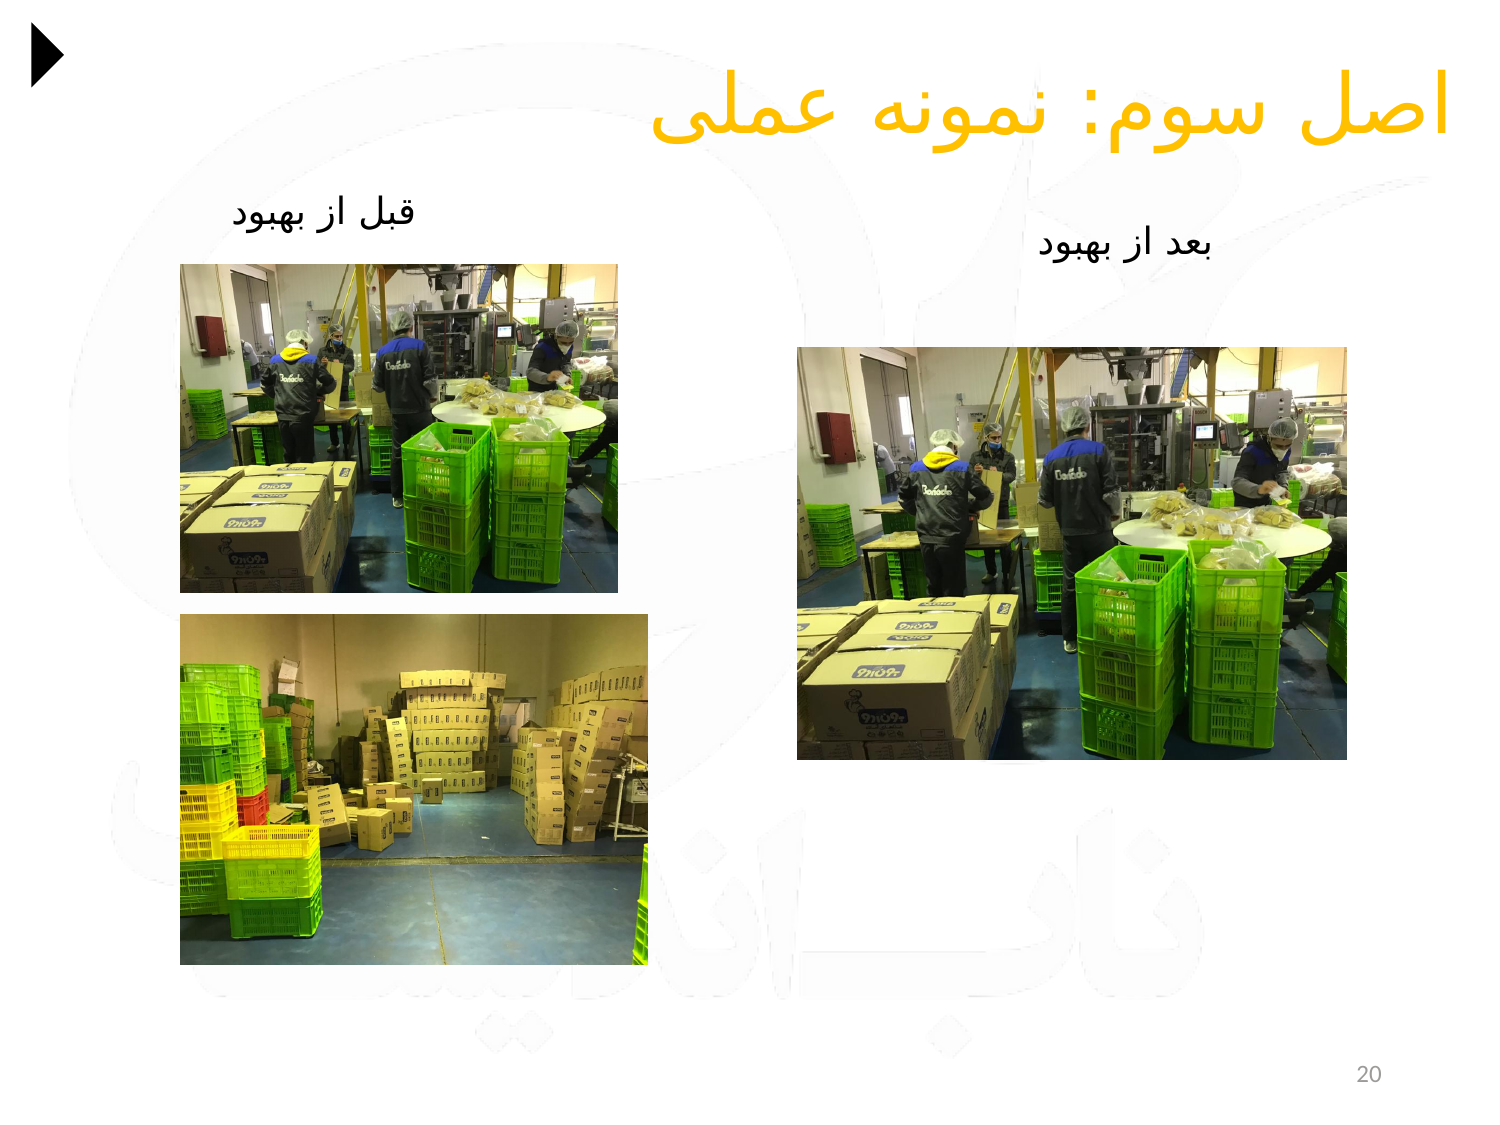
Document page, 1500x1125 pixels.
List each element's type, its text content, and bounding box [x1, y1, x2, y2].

text_box اصل سوم: نمونه عملی [1432, 42, 1469, 158]
picture [68, 42, 1432, 1059]
text_box [31, 22, 64, 88]
slide_number 20 [1059, 1059, 1397, 1103]
